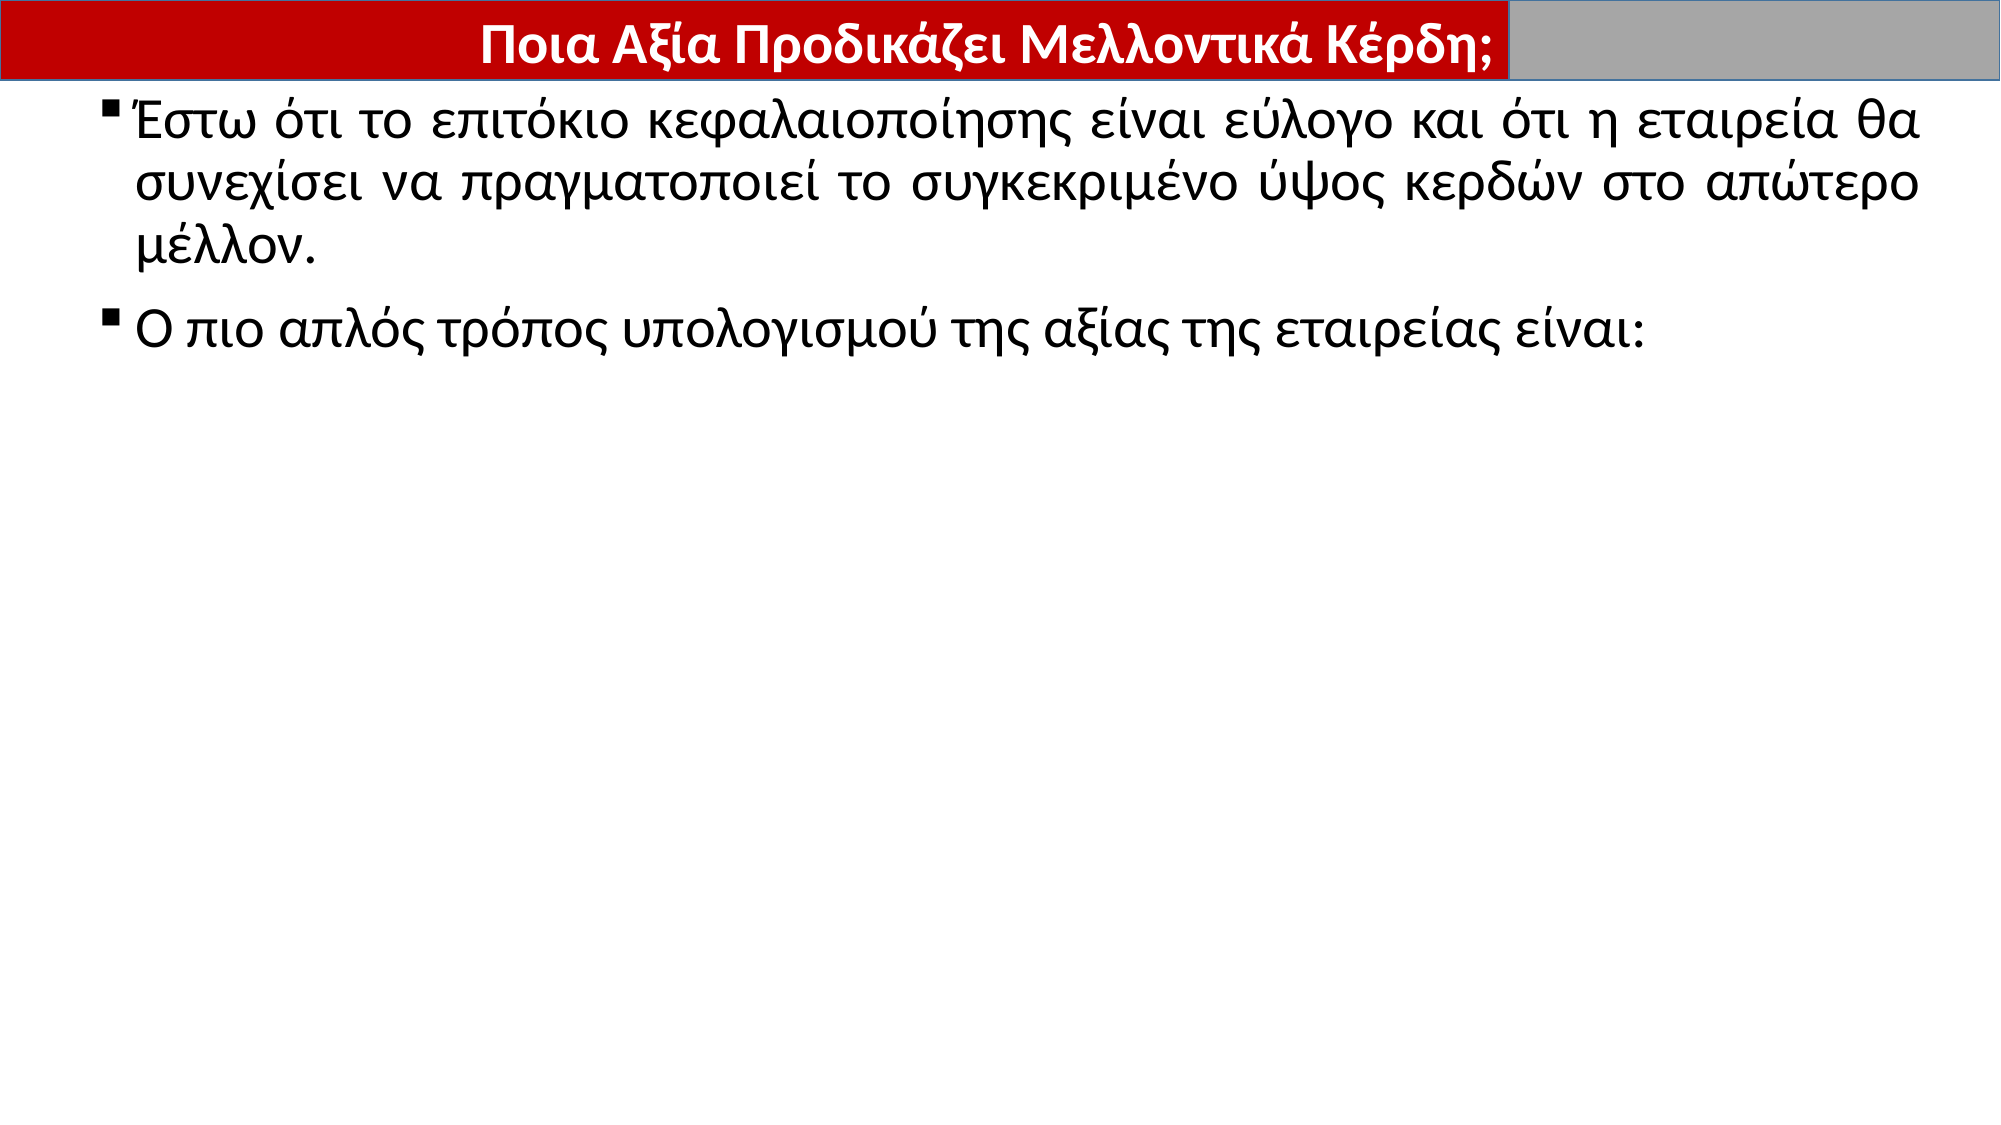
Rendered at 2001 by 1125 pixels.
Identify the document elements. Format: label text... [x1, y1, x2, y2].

text_box Ποια Αξία Προδικάζει Μελλοντικά Κέρδη; [0, 0, 1508, 81]
text_box [1508, 0, 2000, 81]
